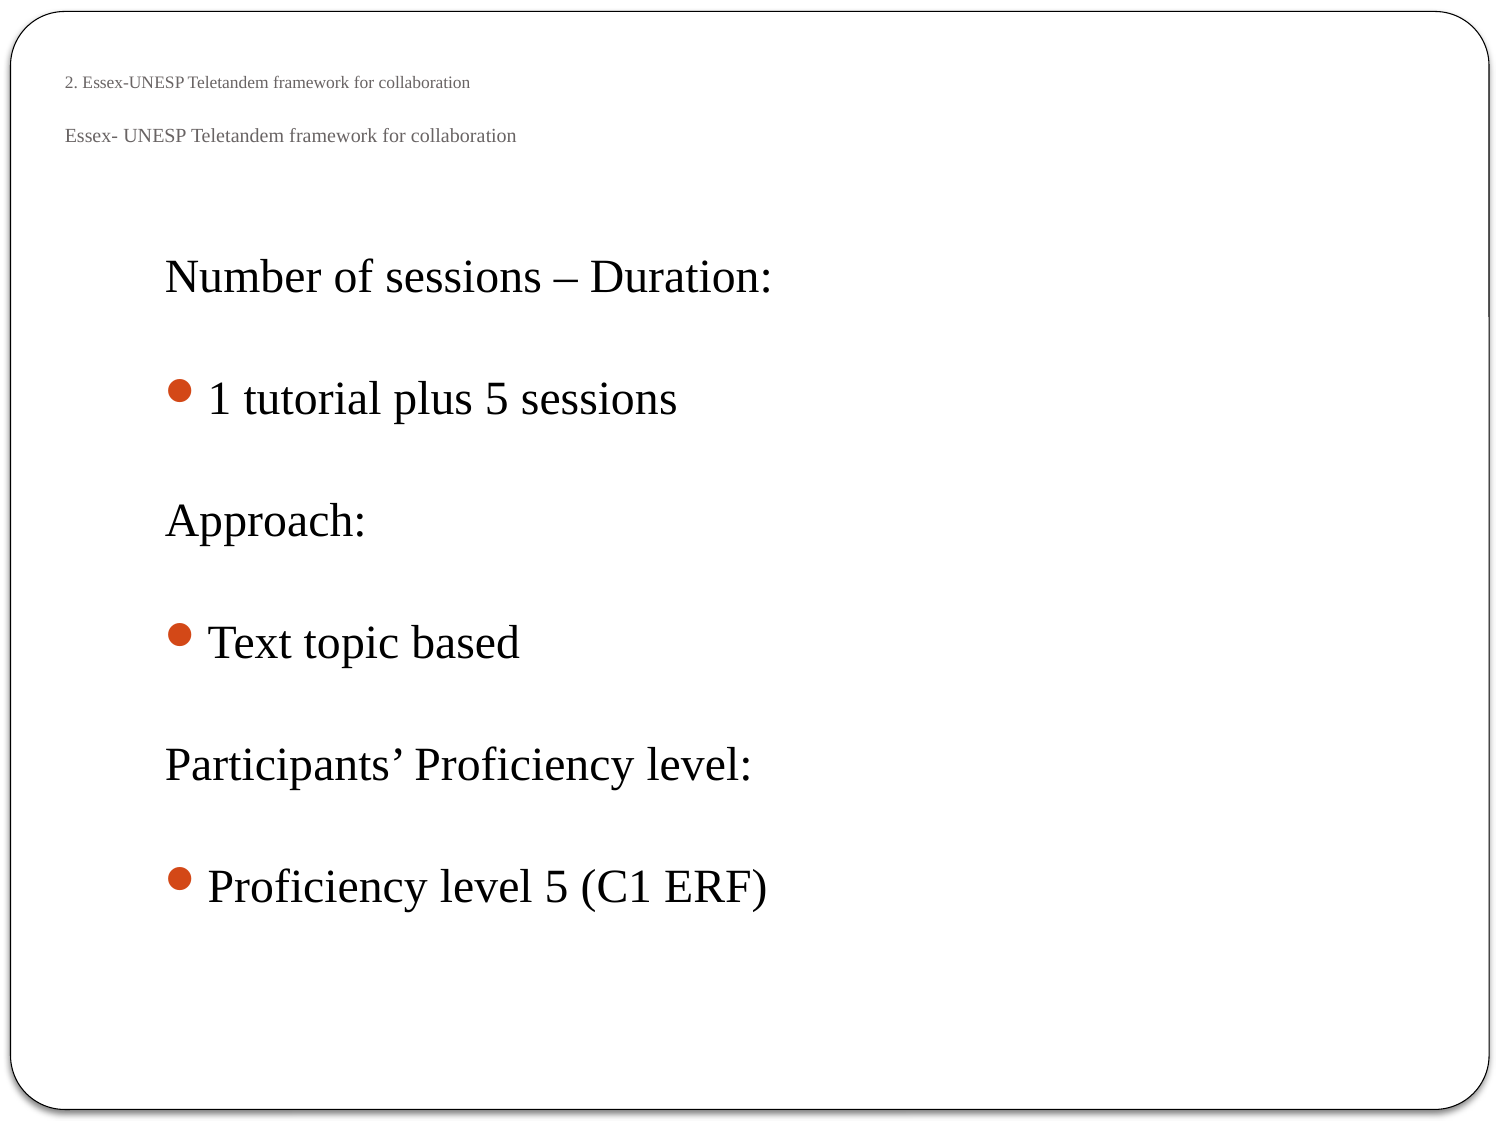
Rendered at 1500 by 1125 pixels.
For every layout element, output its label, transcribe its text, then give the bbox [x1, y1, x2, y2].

list Number of sessions – Duration: 1 tutorial plus 5 sessions Approach: Text topic based Participants’ Proficiency level: Proficiency level 5 (C1 ERF) [150, 237, 1425, 988]
title 2. Essex-UNESP Teletandem framework for collaboration Essex- UNESP Teletandem framework for collaboration [50, 37, 1450, 162]
